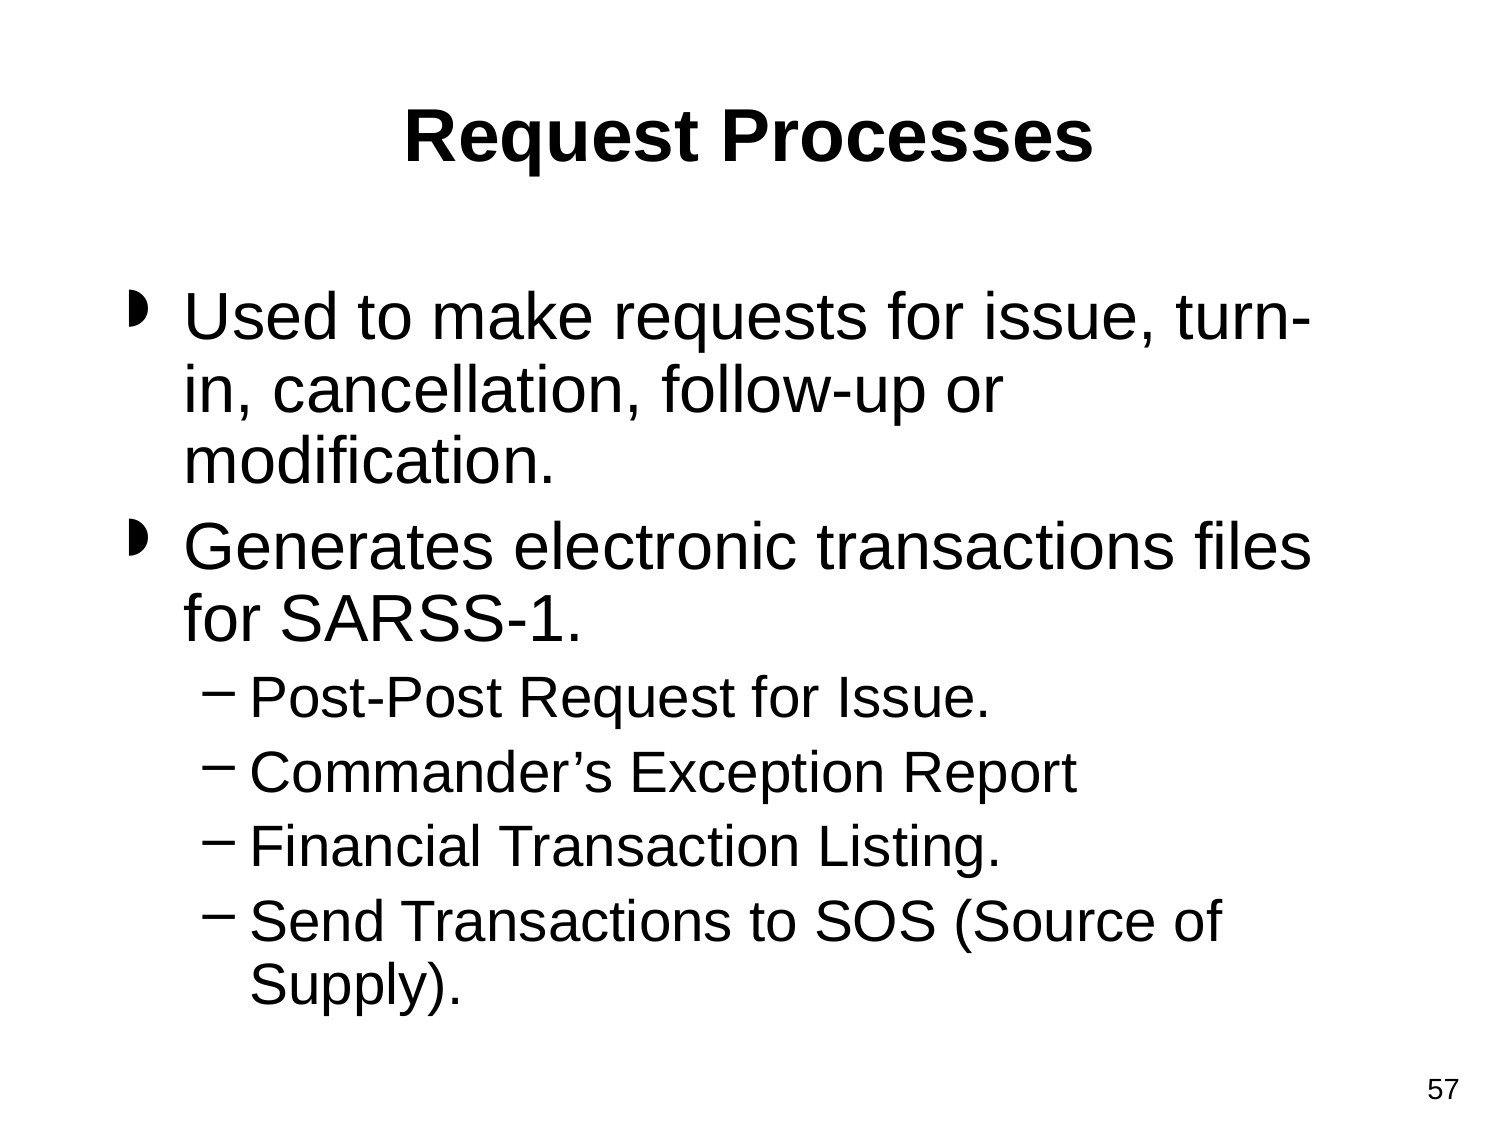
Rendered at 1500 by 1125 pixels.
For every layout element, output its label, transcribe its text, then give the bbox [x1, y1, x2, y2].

title Request Processes [112, 37, 1388, 225]
slide_number 57 [1162, 1050, 1475, 1125]
list Used to make requests for issue, turn-in, cancellation, follow-up or modification. Generates electronic transactions files for SARSS-1. Post-Post Request for Issue. Commander’s Exception Report Financial Transaction Listing. Send Transactions to SOS (Source of Supply). [112, 275, 1388, 1063]
